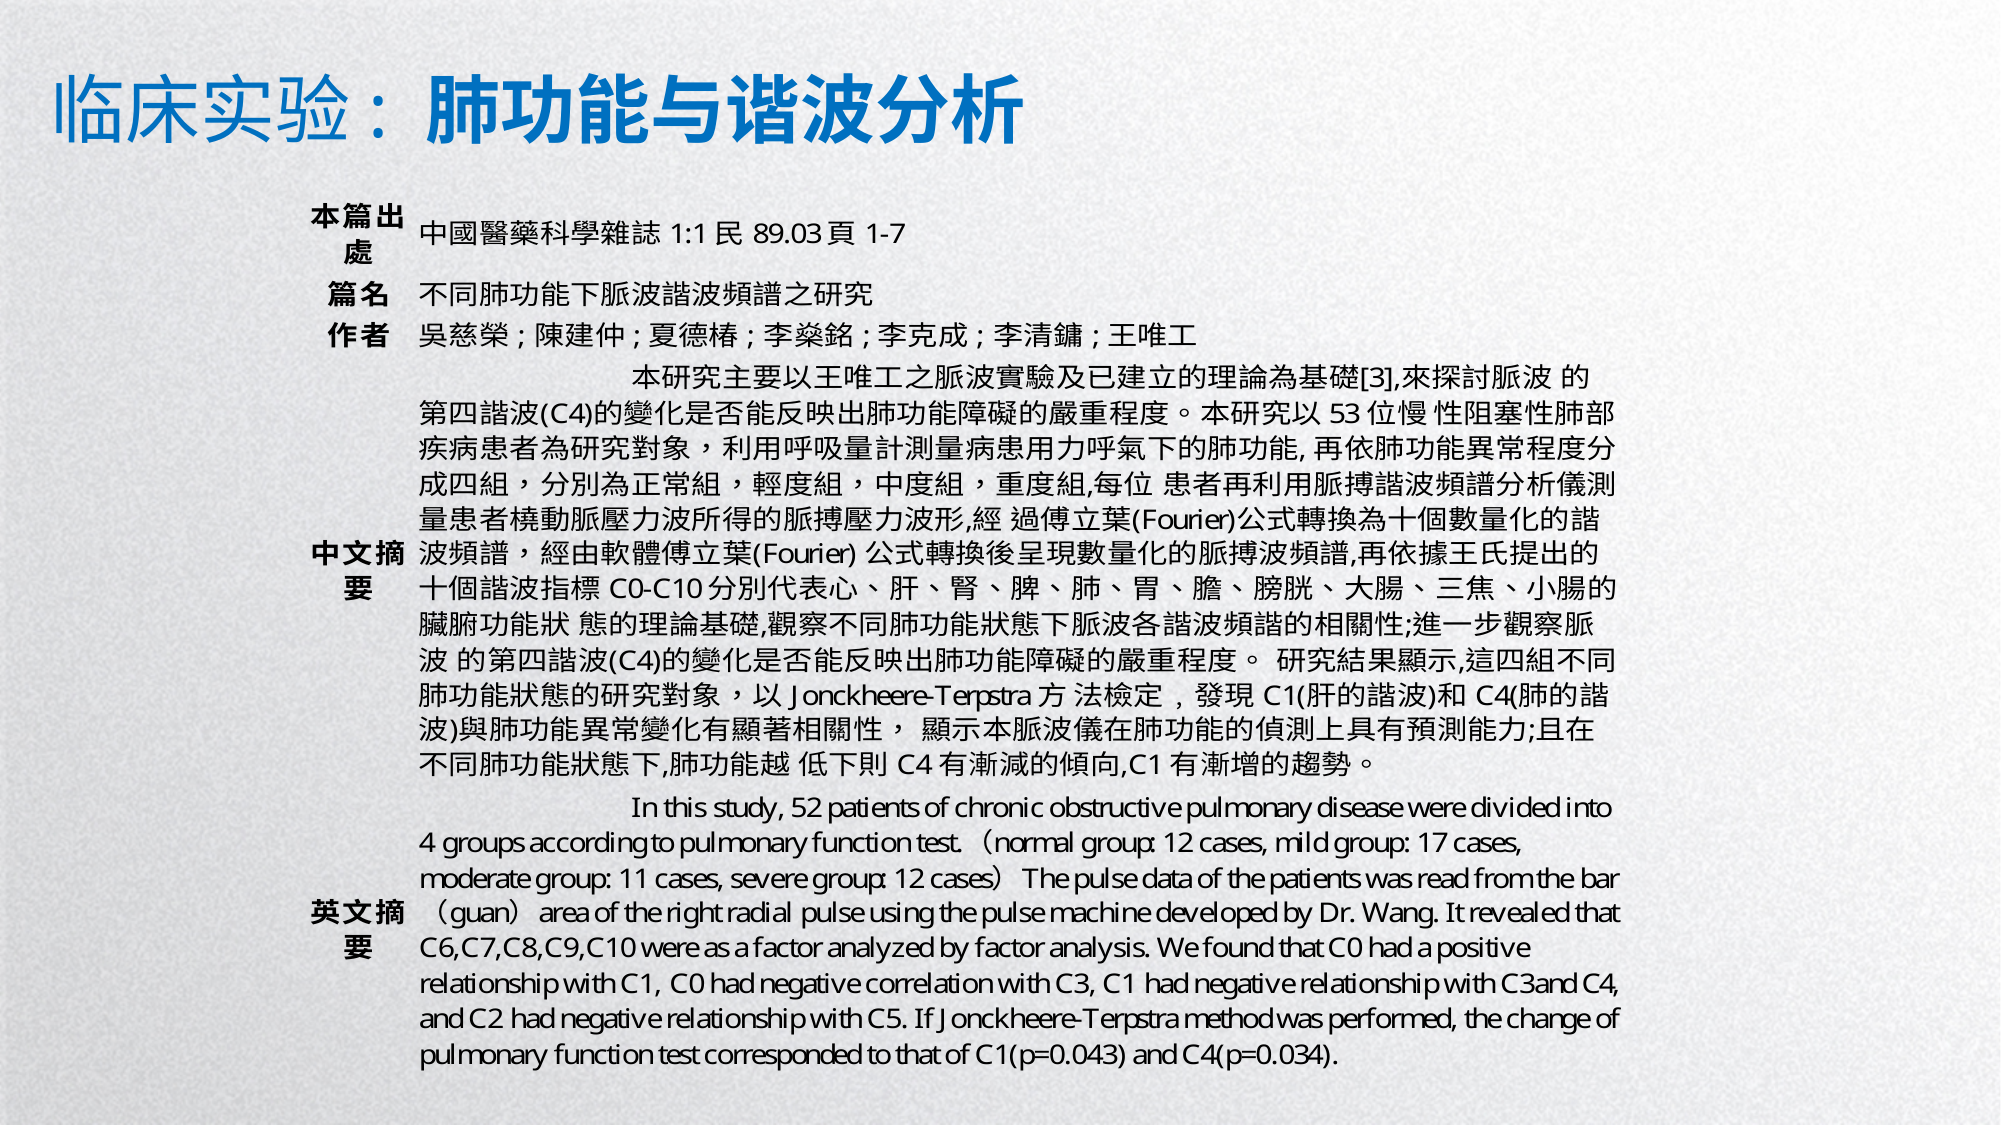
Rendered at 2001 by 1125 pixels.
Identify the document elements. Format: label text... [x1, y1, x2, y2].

text_box 临床实验: 肺功能与谐波分析 [35, 54, 1355, 160]
picture [0, 0, 2001, 1125]
